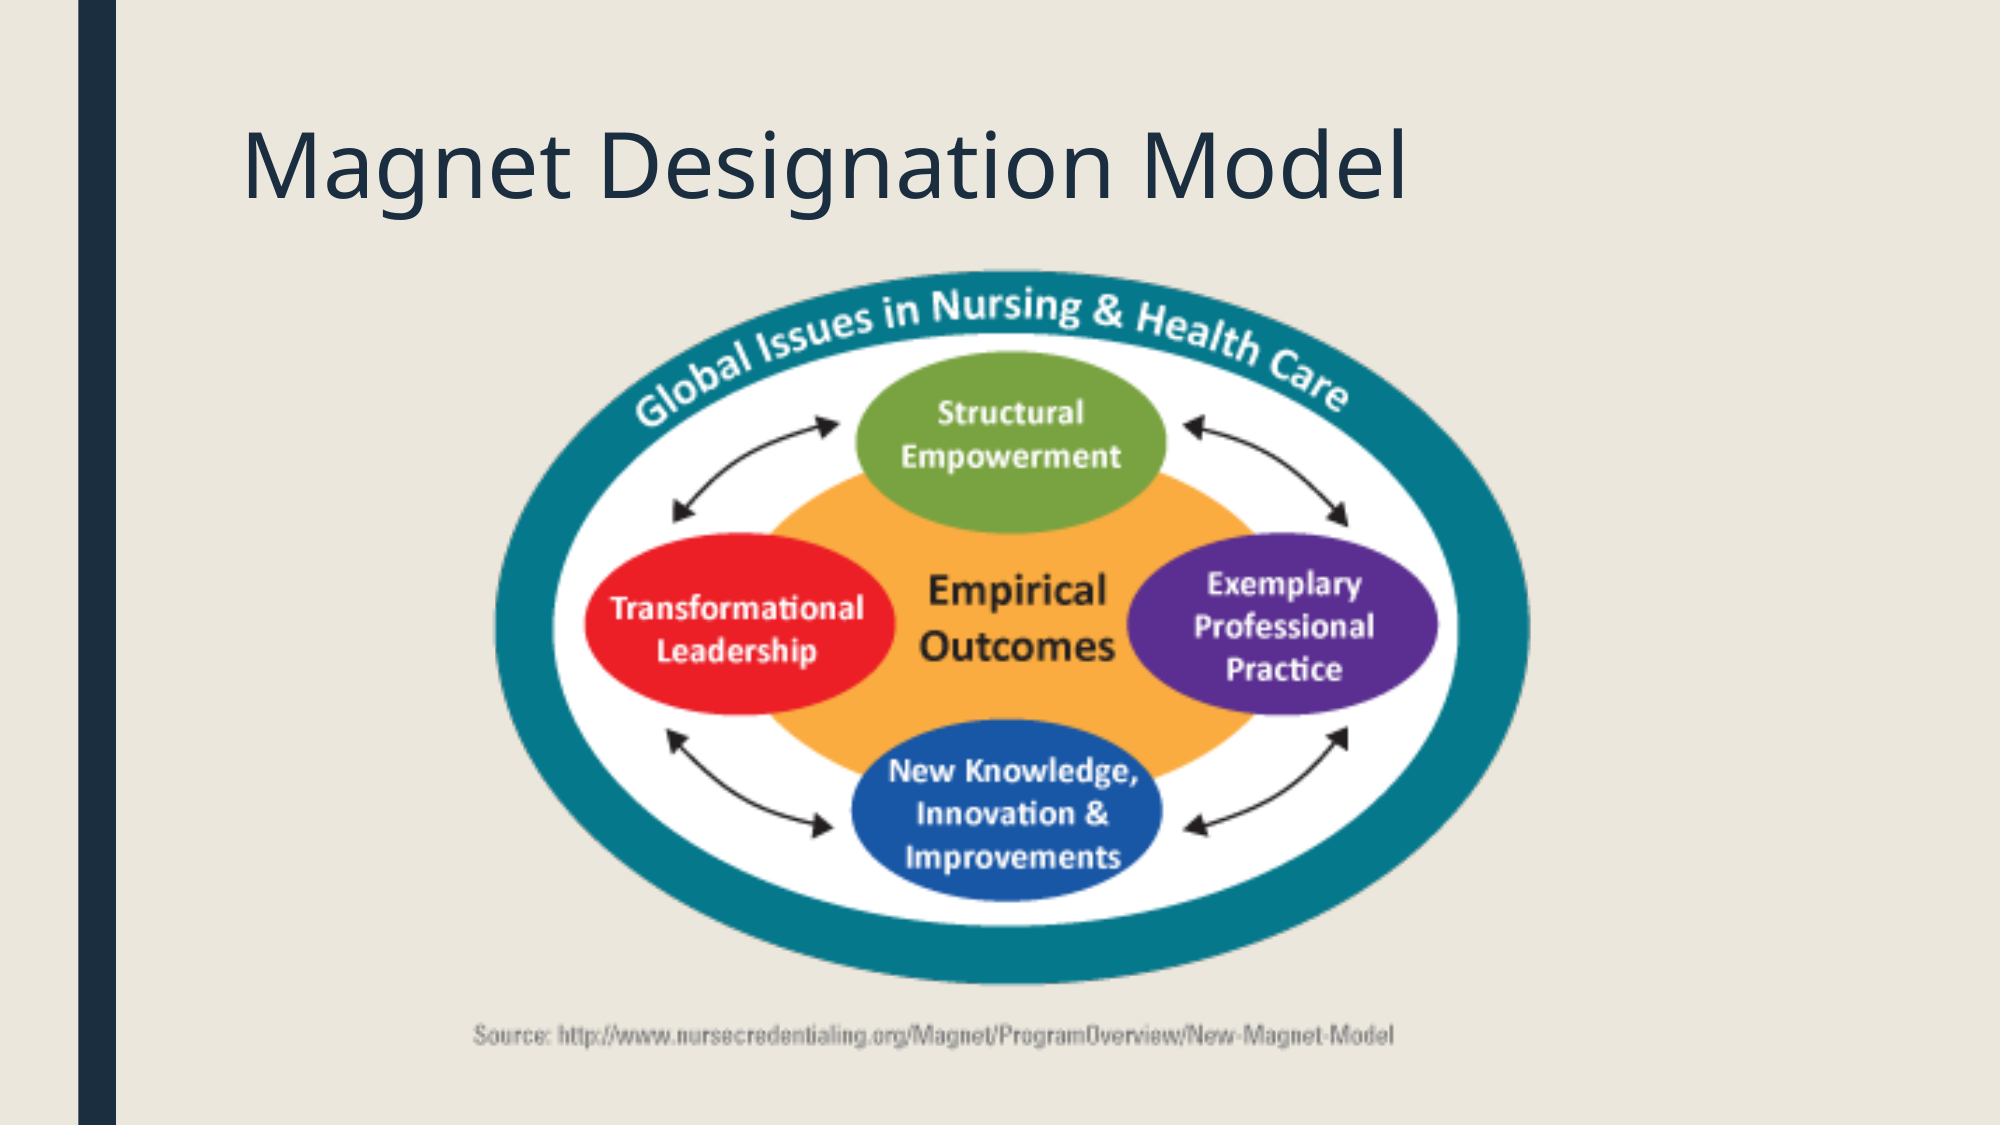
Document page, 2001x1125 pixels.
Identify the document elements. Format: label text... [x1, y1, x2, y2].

title Magnet Designation Model [225, 112, 1800, 357]
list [466, 267, 1559, 1074]
